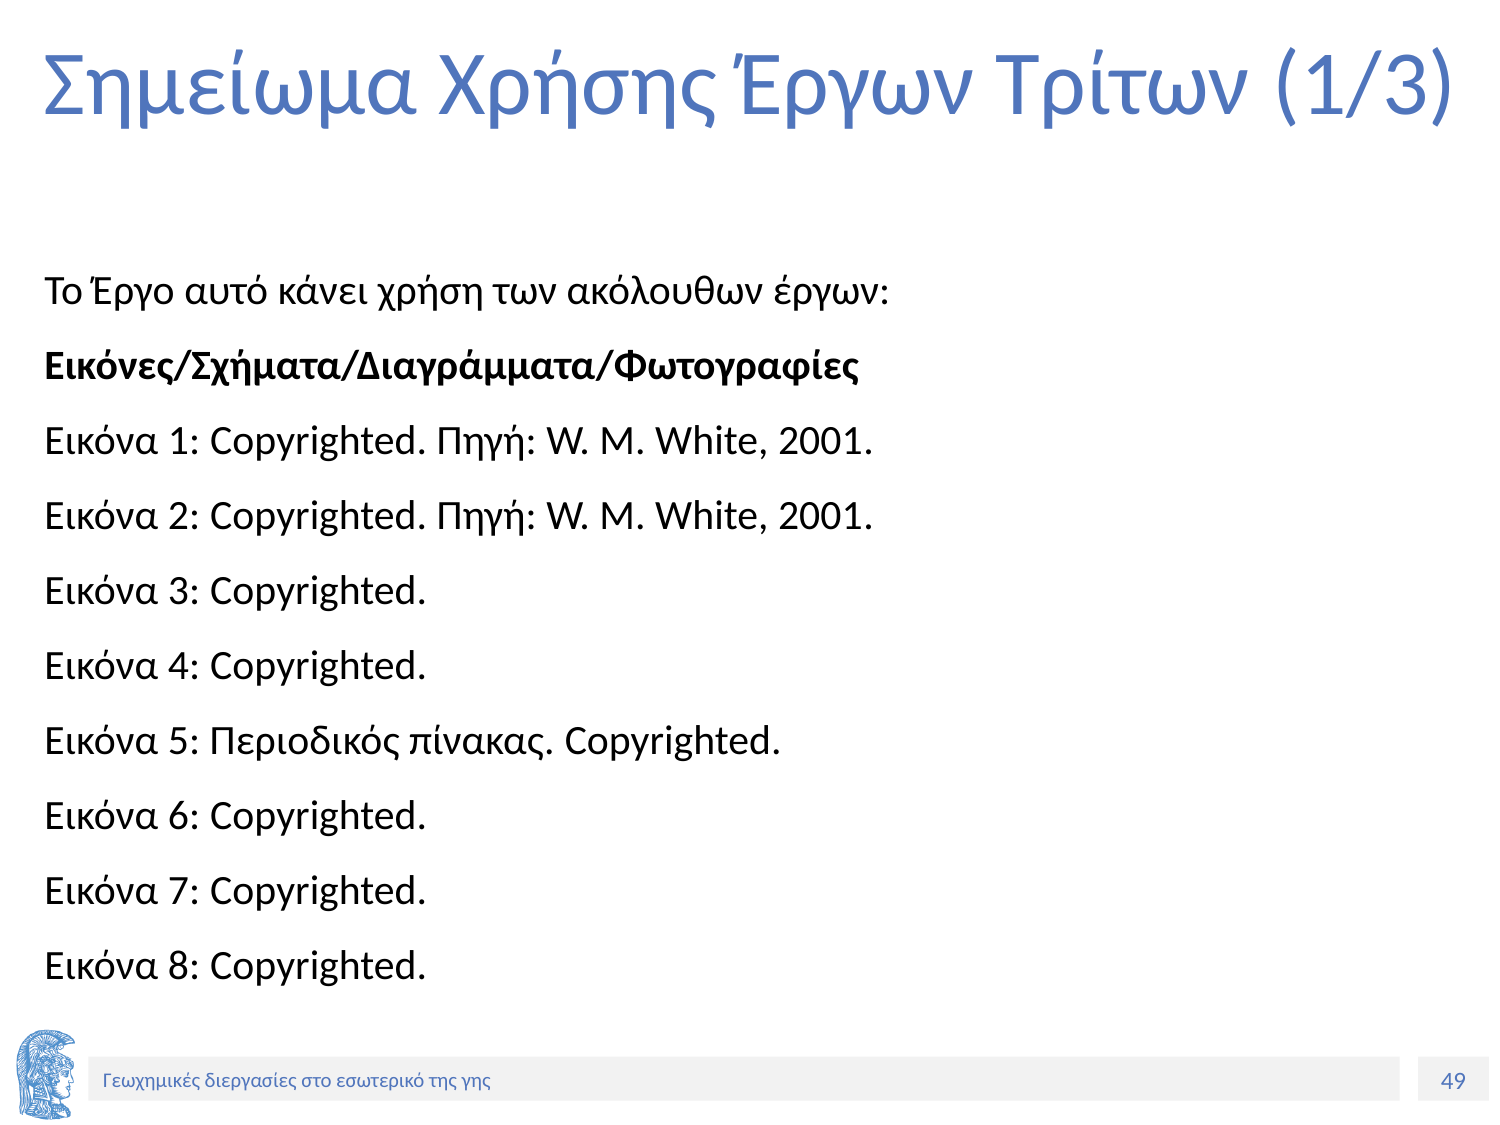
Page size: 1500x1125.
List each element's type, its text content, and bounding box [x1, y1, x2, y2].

picture [9, 1026, 81, 1120]
list Το Έργο αυτό κάνει χρήση των ακόλουθων έργων: Εικόνες/Σχήματα/Διαγράμματα/Φωτογραφίες Εικόνα 1: Copyrighted. Πηγή: W. M. White, 2001. Εικόνα 2: Copyrighted. Πηγή: W. M. White, 2001. Εικόνα 3: Copyrighted. Εικόνα 4: Copyrighted. Εικόνα 5: Περιοδικός πίνακας. Copyrighted. Εικόνα 6: Copyrighted. Εικόνα 7: Copyrighted. Εικόνα 8: Copyrighted. [29, 255, 1483, 998]
title Σημείωμα Χρήσης Έργων Τρίτων (1/3) [0, 0, 1500, 172]
